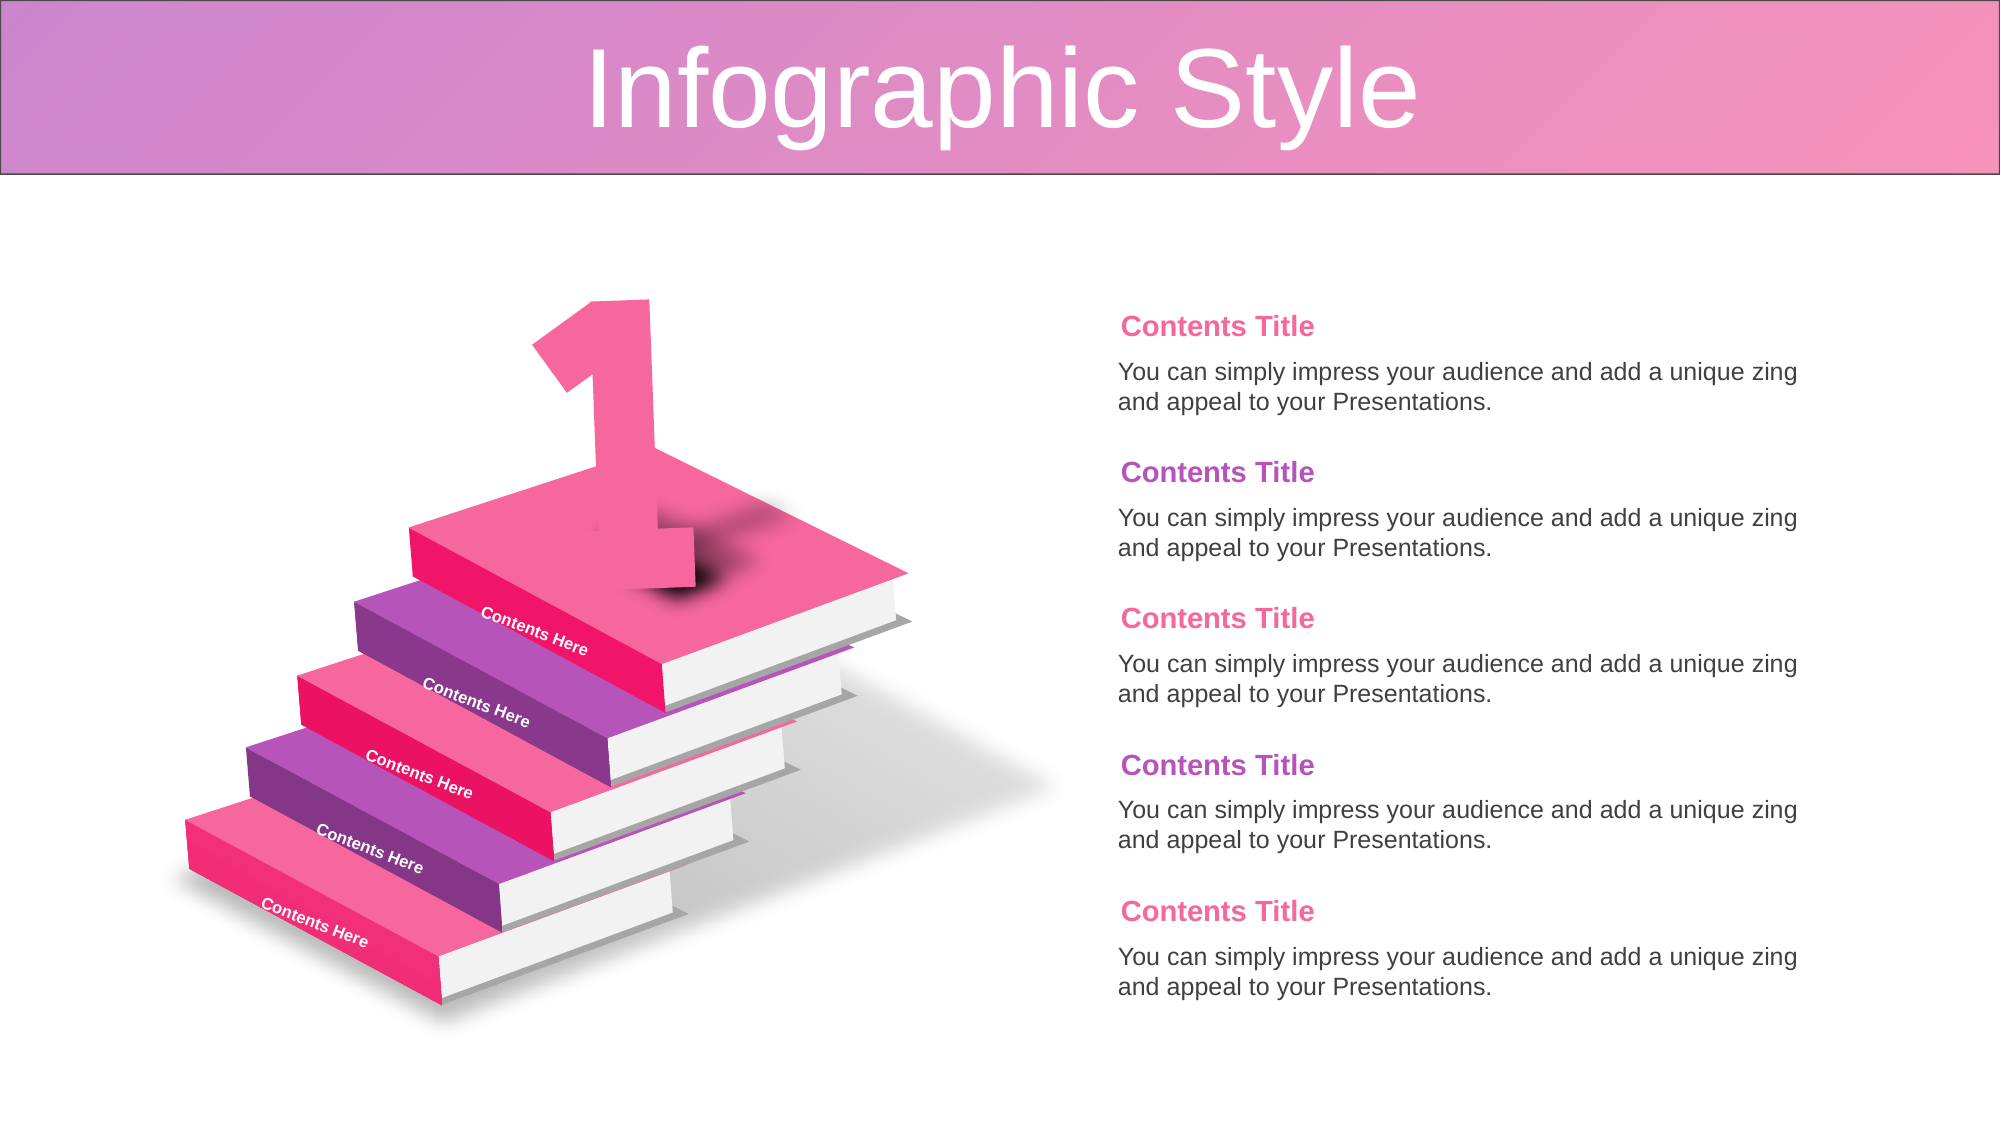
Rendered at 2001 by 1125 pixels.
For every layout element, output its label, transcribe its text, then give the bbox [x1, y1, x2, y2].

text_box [1103, 884, 1863, 1009]
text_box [1103, 738, 1863, 863]
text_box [1103, 299, 1863, 424]
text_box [120, 295, 1114, 1036]
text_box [1103, 446, 1863, 570]
list Infographic Style [53, 31, 1952, 151]
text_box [1103, 592, 1863, 716]
